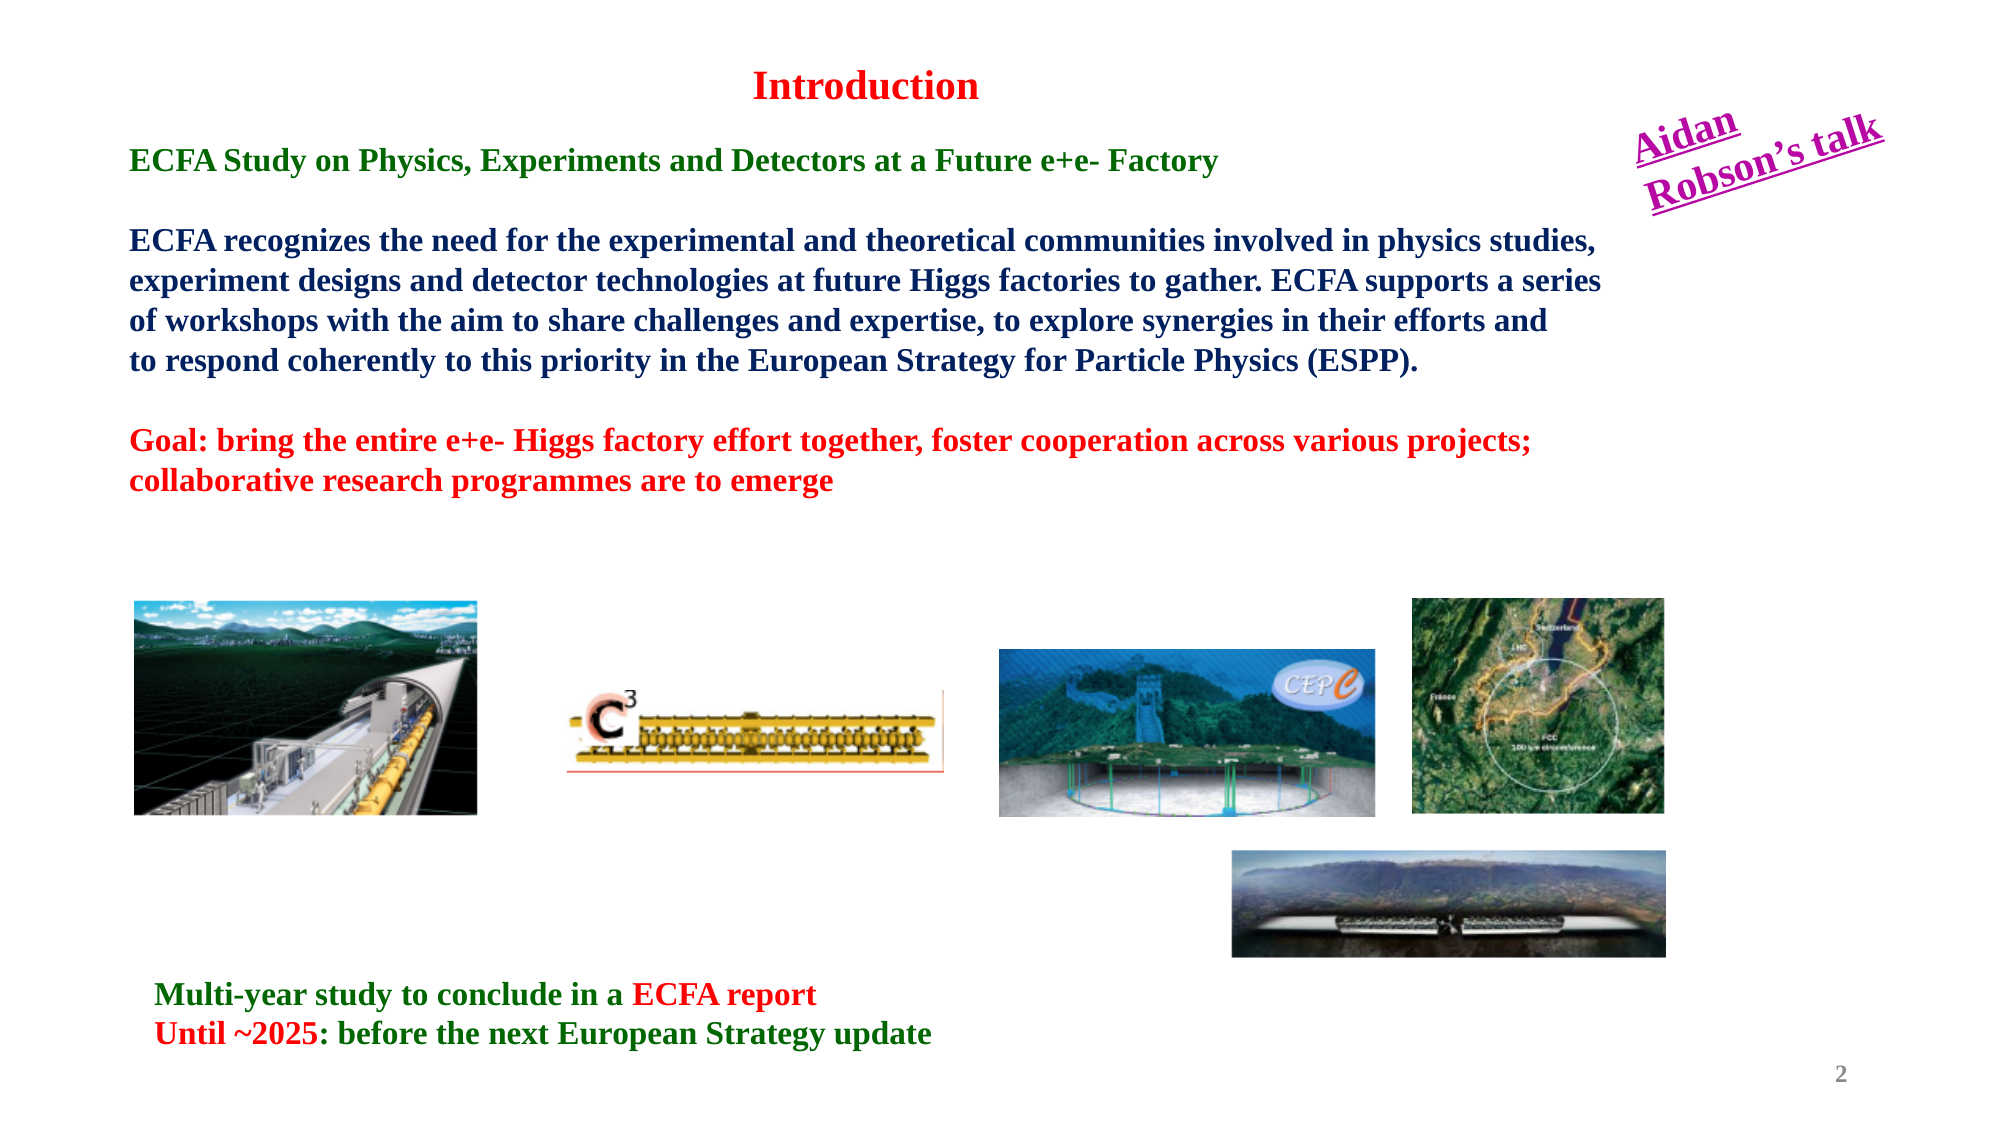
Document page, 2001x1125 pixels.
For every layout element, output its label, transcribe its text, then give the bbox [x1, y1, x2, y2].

text_box Aidan Robson’s talk [1606, 26, 1939, 232]
picture [1229, 849, 1666, 962]
picture [1412, 597, 1666, 818]
picture [563, 689, 944, 777]
slide_number 2 [1412, 1059, 1863, 1103]
picture [999, 649, 1377, 818]
text_box Multi-year study to conclude in a ECFA report Until ~2025: before the next European Strategy update [139, 964, 1947, 1059]
text_box ECFA Study on Physics, Experiments and Detectors at a Future e+e- Factory ECFA recognizes the need for the experimental and theoretical communities involved in physics studies, experiment designs and detector technologies at future Higgs factories to gather. ECFA supports a series of workshops with the aim to share challenges and expertise, to explore synergies in their efforts and to respond coherently to this priority in the European Strategy for Particle Physics (ESPP). Goal: bring the entire e+e- Higgs factory effort together, foster cooperation across various projects; collaborative research programmes are to emerge [114, 130, 1922, 506]
text_box Introduction [737, 50, 996, 115]
picture [134, 597, 479, 818]
